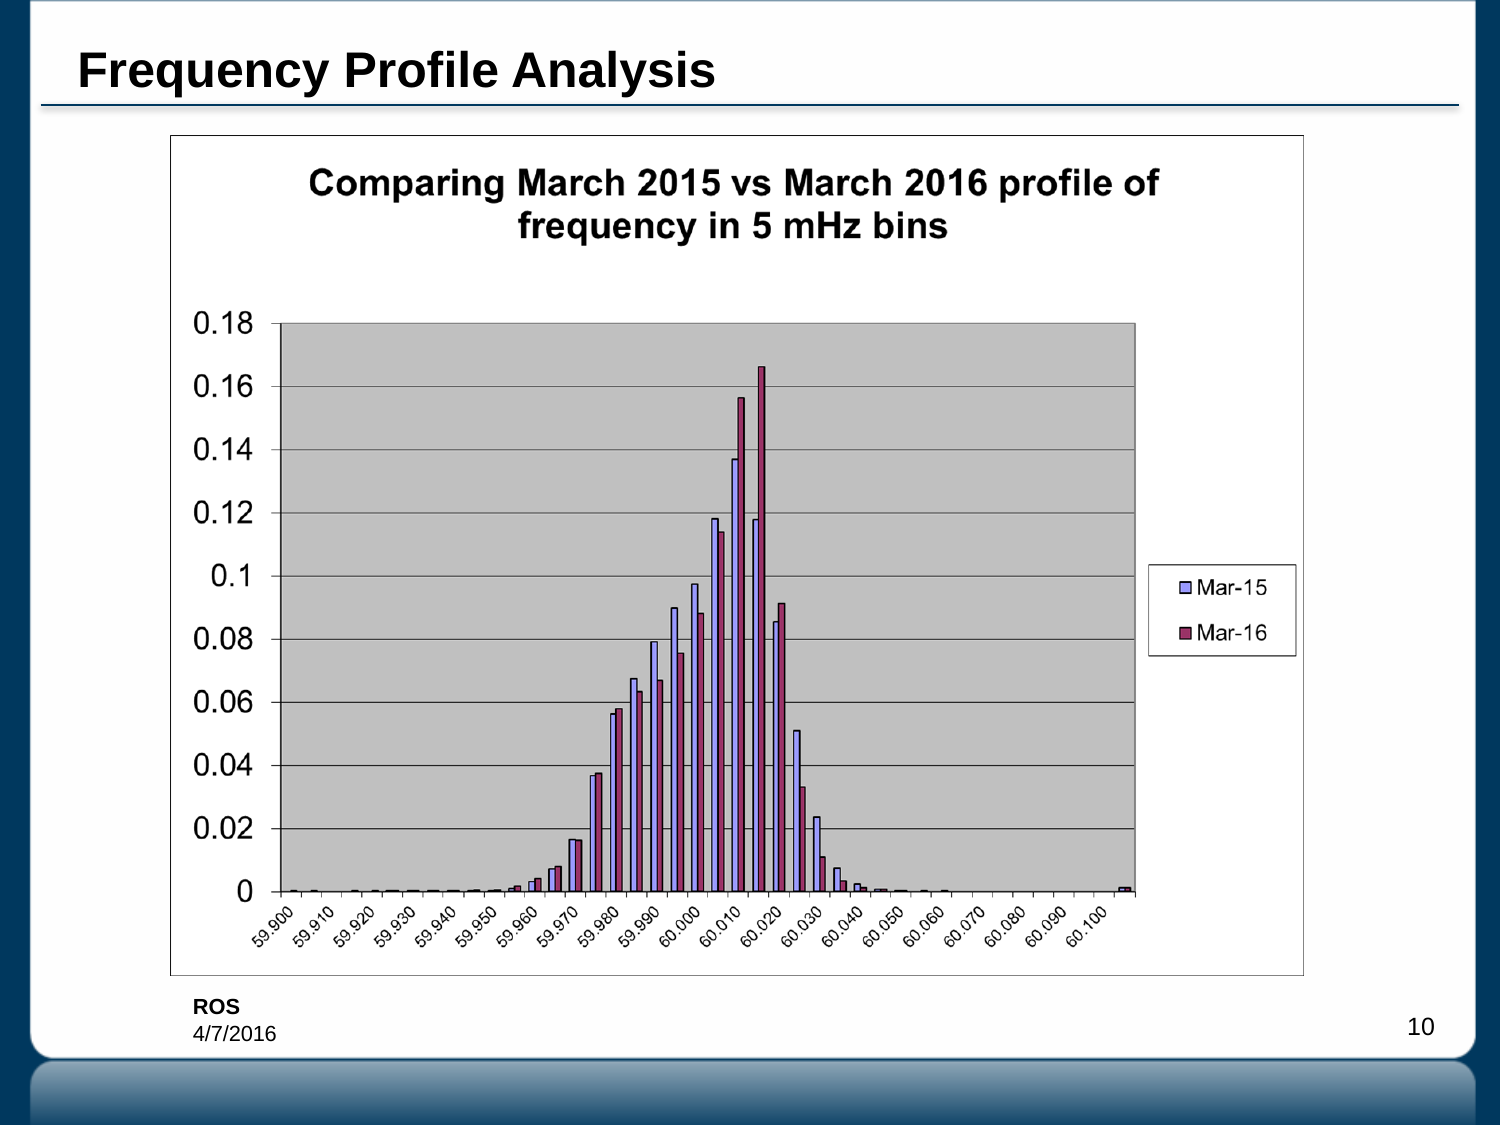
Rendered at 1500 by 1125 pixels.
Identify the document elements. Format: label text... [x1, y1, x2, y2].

title Frequency Profile Analysis [62, 29, 1450, 106]
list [170, 135, 1305, 976]
picture [0, 0, 1500, 1125]
